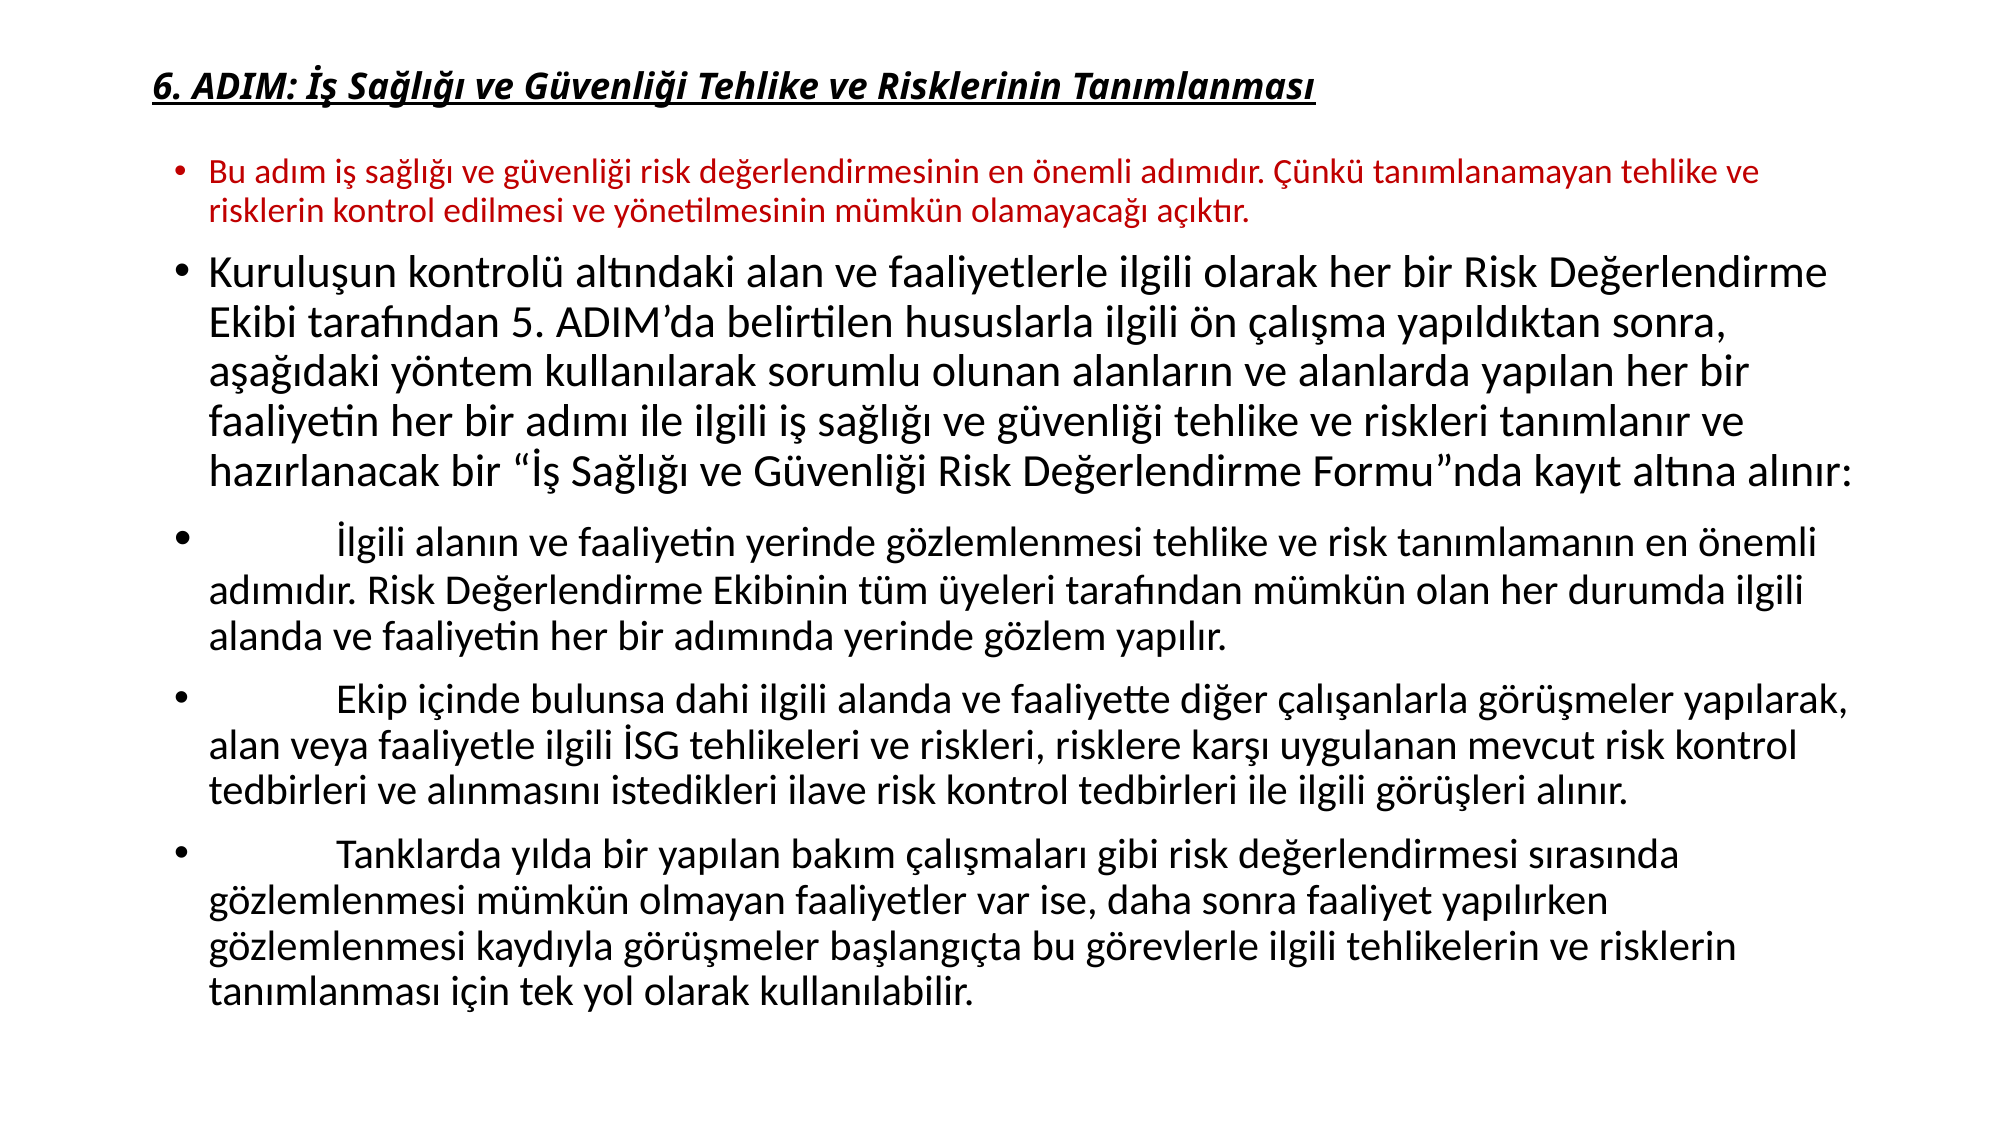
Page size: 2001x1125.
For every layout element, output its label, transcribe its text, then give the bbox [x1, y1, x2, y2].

list Bu adım iş sağlığı ve güvenliği risk değerlendirmesinin en önemli adımıdır. Çünkü tanımlanamayan tehlike ve risklerin kontrol edilmesi ve yönetilmesinin mümkün olamayacağı açıktır. Kuruluşun kontrolü altındaki alan ve faaliyetlerle ilgili olarak her bir Risk Değerlendirme Ekibi tarafından 5. ADIM’da belirtilen hususlarla ilgili ön çalışma yapıldıktan sonra, aşağıdaki yöntem kullanılarak sorumlu olunan alanların ve alanlarda yapılan her bir faaliyetin her bir adımı ile ilgili iş sağlığı ve güvenliği tehlike ve riskleri tanımlanır ve hazırlanacak bir “İş Sağlığı ve Güvenliği Risk Değerlendirme Formu”nda kayıt altına alınır: İlgili alanın ve faaliyetin yerinde gözlemlenmesi tehlike ve risk tanımlamanın en önemli adımıdır. Risk Değerlendirme Ekibinin tüm üyeleri tarafından mümkün olan her durumda ilgili alanda ve faaliyetin her bir adımında yerinde gözlem yapılır. Ekip içinde bulunsa dahi ilgili alanda ve faaliyette diğer çalışanlarla görüşmeler yapılarak, alan veya faaliyetle ilgili İSG tehlikeleri ve riskleri, risklere karşı uygulanan mevcut risk kontrol tedbirleri ve alınmasını istedikleri ilave risk kontrol tedbirleri ile ilgili görüşleri alınır. Tanklarda yılda bir yapılan bakım çalışmaları gibi risk değerlendirmesi sırasında gözlemlenmesi mümkün olmayan faaliyetler var ise, daha sonra faaliyet yapılırken gözlemlenmesi kaydıyla görüşmeler başlangıçta bu görevlerle ilgili tehlikelerin ve risklerin tanımlanması için tek yol olarak kullanılabilir. [159, 145, 1885, 1059]
title 6. ADIM: İş Sağlığı ve Güvenliği Tehlike ve Risklerinin Tanımlanması [137, 59, 1906, 169]
